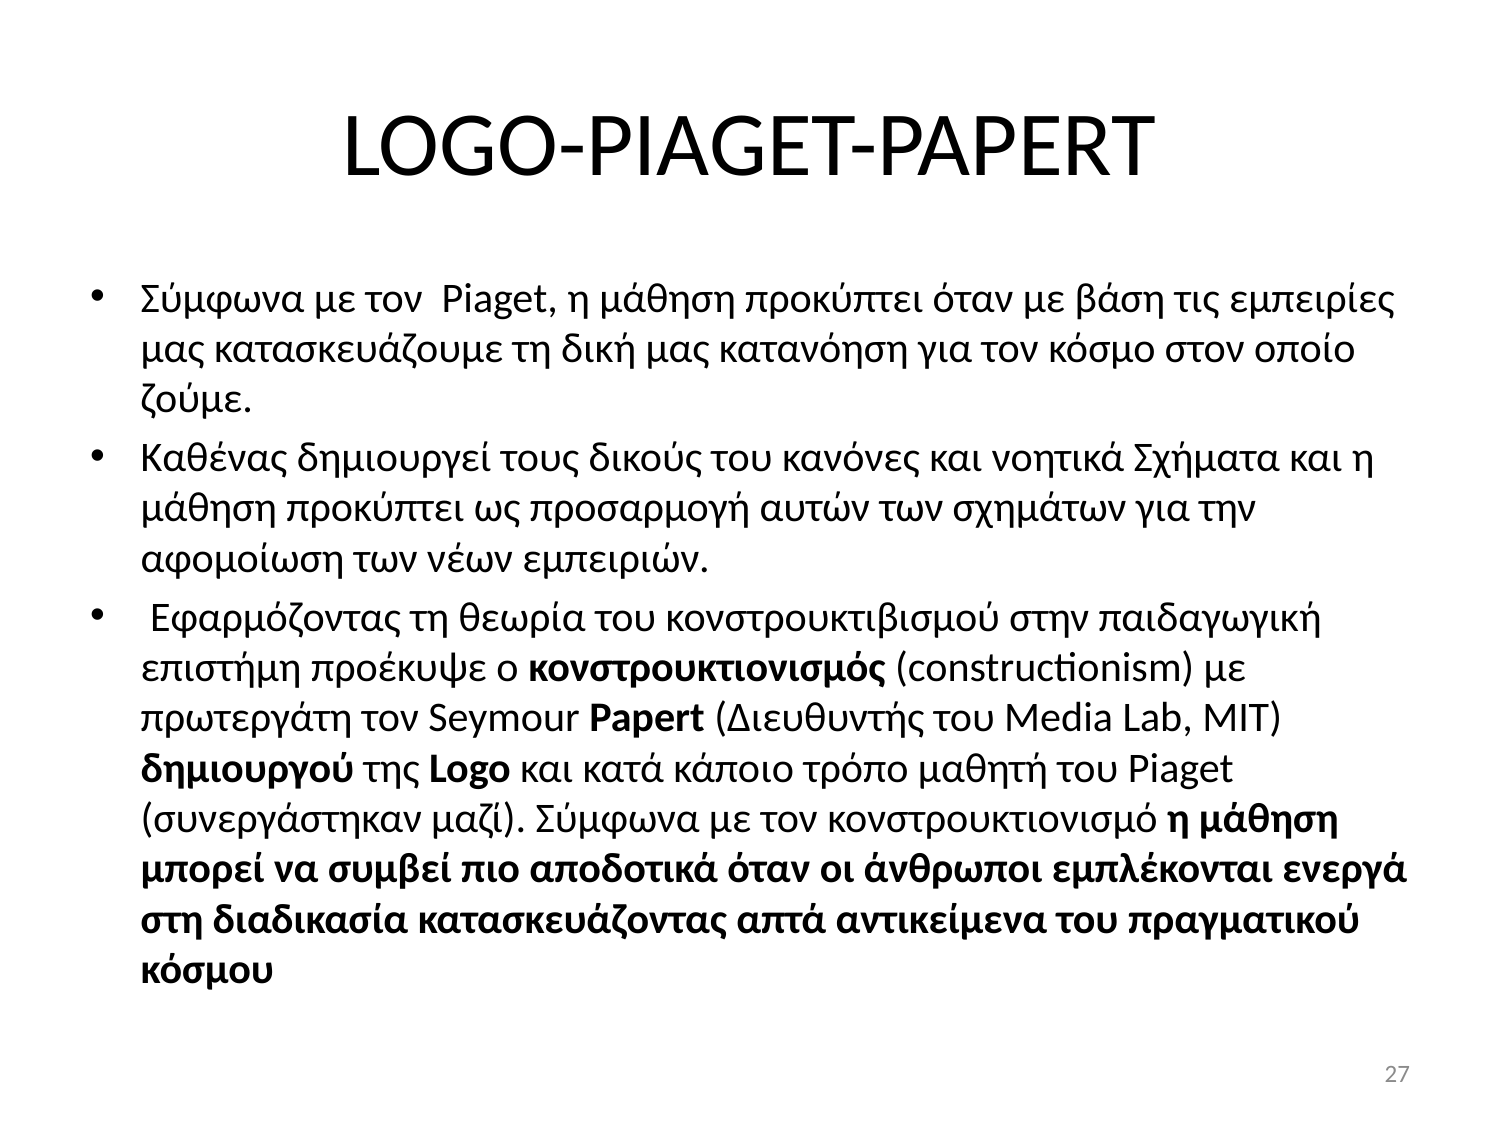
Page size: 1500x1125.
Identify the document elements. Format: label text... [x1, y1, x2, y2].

list Σύμφωνα με τον Piaget, η μάθηση προκύπτει όταν με βάση τις εμπειρίες μας κατασκευάζουμε τη δική μας κατανόηση για τον κόσμο στον οποίο ζούμε. Καθένας δημιουργεί τους δικούς του κανόνες και νοητικά Σχήματα και η μάθηση προκύπτει ως προσαρμογή αυτών των σχημάτων για την αφομοίωση των νέων εμπειριών. Εφαρμόζοντας τη θεωρία του κονστρουκτιβισμού στην παιδαγωγική επιστήμη προέκυψε ο κονστρουκτιονισμός (constructionism) με πρωτεργάτη τον Seymour Papert (Διευθυντής του Media Lab, MIT) δημιουργού της Logo και κατά κάποιο τρόπο μαθητή του Piaget (συνεργάστηκαν μαζί). Σύμφωνα με τον κονστρουκτιονισμό η μάθηση μπορεί να συμβεί πιο αποδοτικά όταν οι άνθρωποι εμπλέκονται ενεργά στη διαδικασία κατασκευάζοντας απτά αντικείμενα του πραγματικού κόσμου [75, 262, 1442, 1005]
slide_number 27 [1074, 1042, 1425, 1103]
title LOGO-PIAGET-PAPERT [75, 45, 1425, 233]
